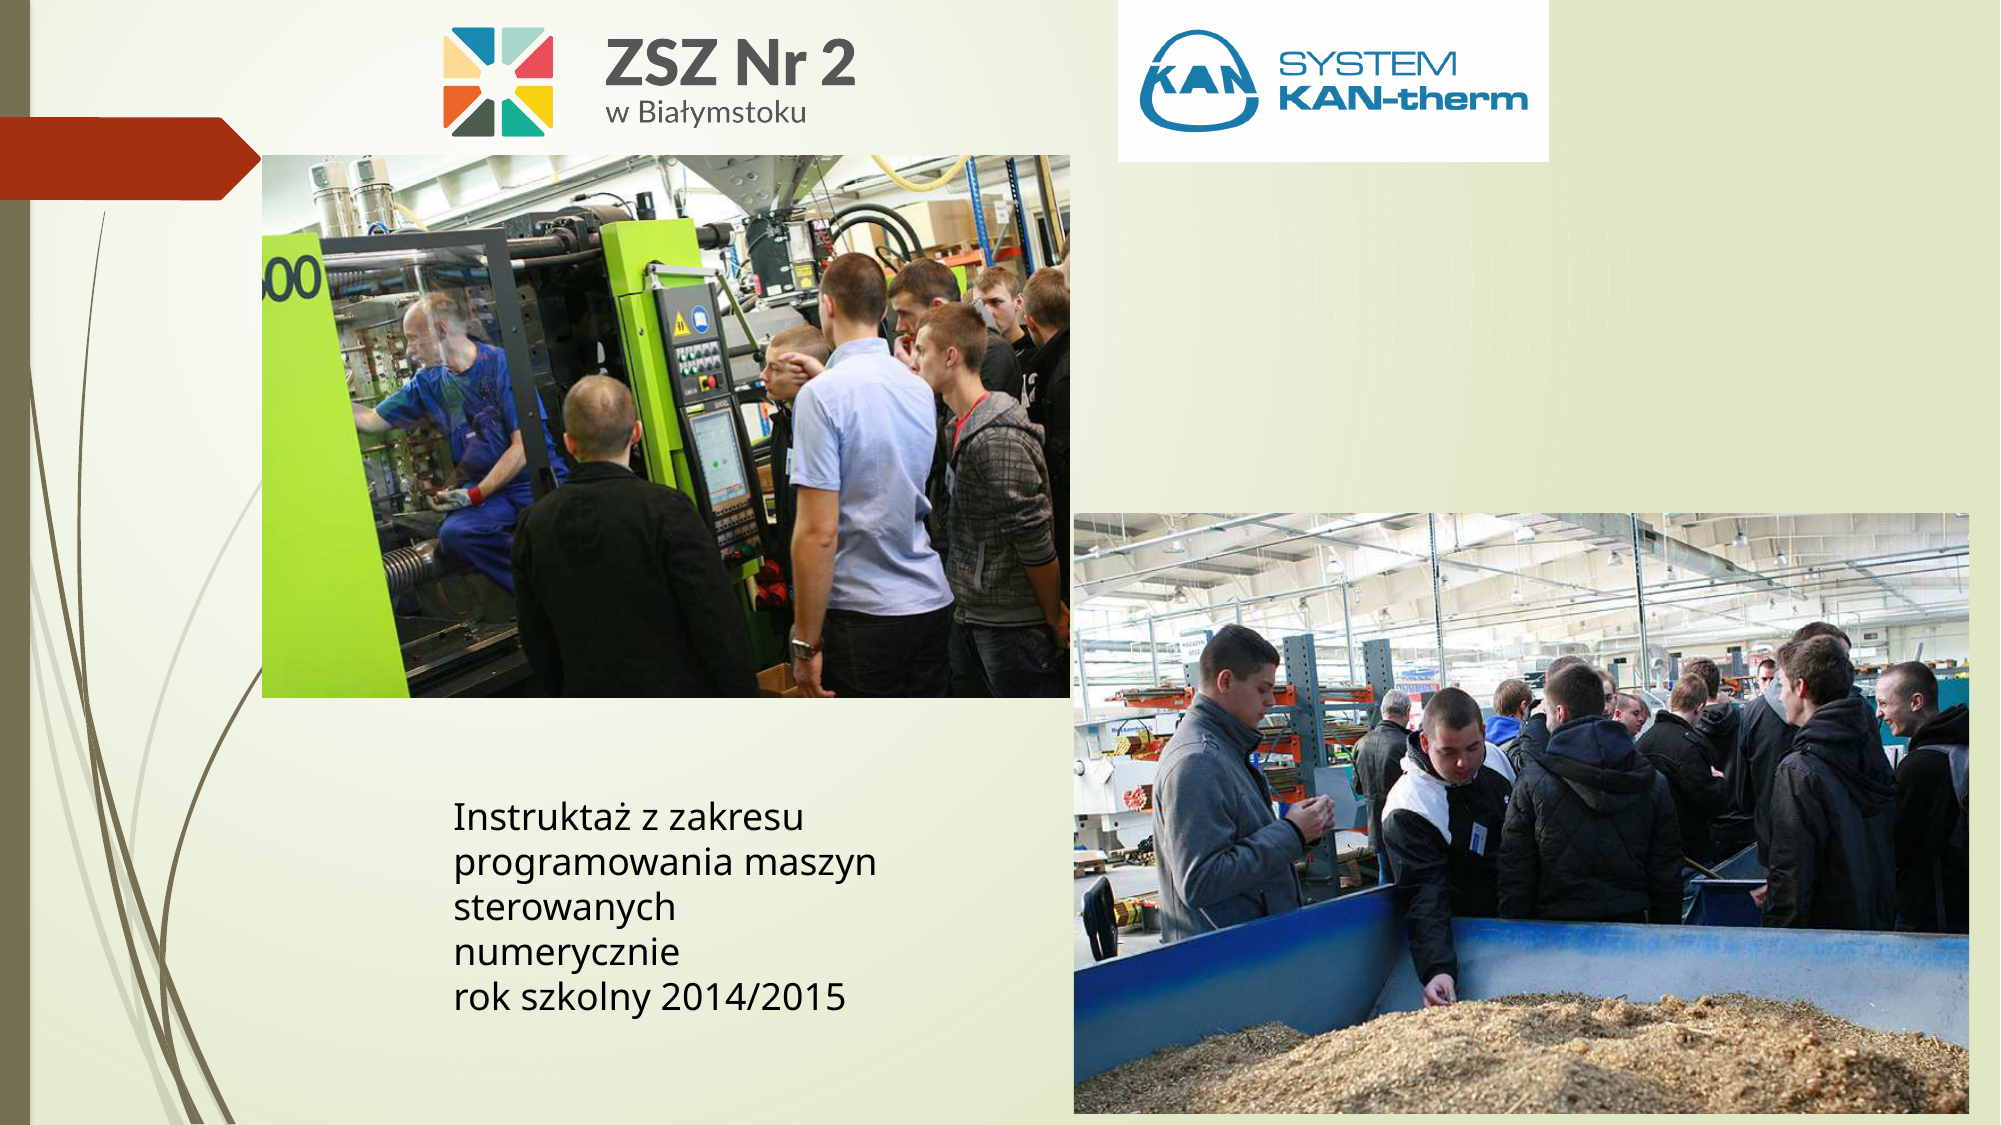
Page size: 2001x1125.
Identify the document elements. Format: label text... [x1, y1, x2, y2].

picture [258, 0, 1970, 1114]
picture [1117, 0, 1549, 162]
text_box Instruktaż z zakresu programowania maszyn sterowanych numerycznie rok szkolny 2014/2015 [438, 785, 929, 1026]
